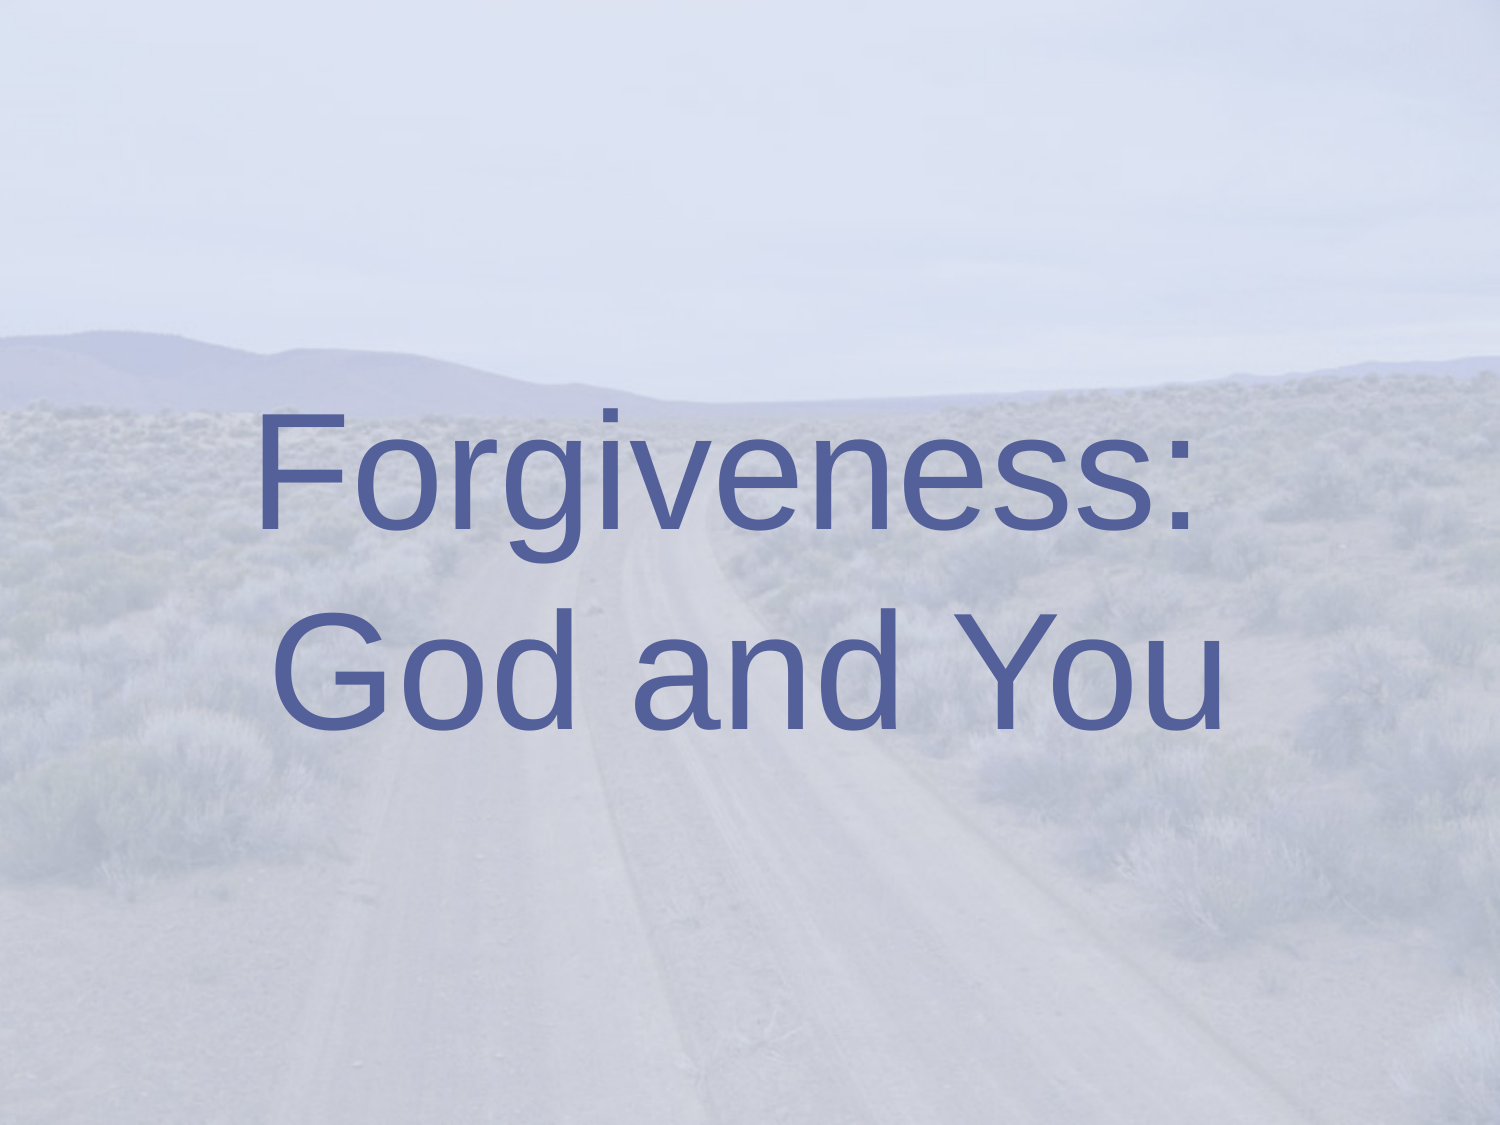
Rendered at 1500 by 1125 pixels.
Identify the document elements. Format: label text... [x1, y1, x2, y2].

title Forgiveness: God and You [74, 287, 1426, 838]
picture [0, 0, 1500, 1125]
